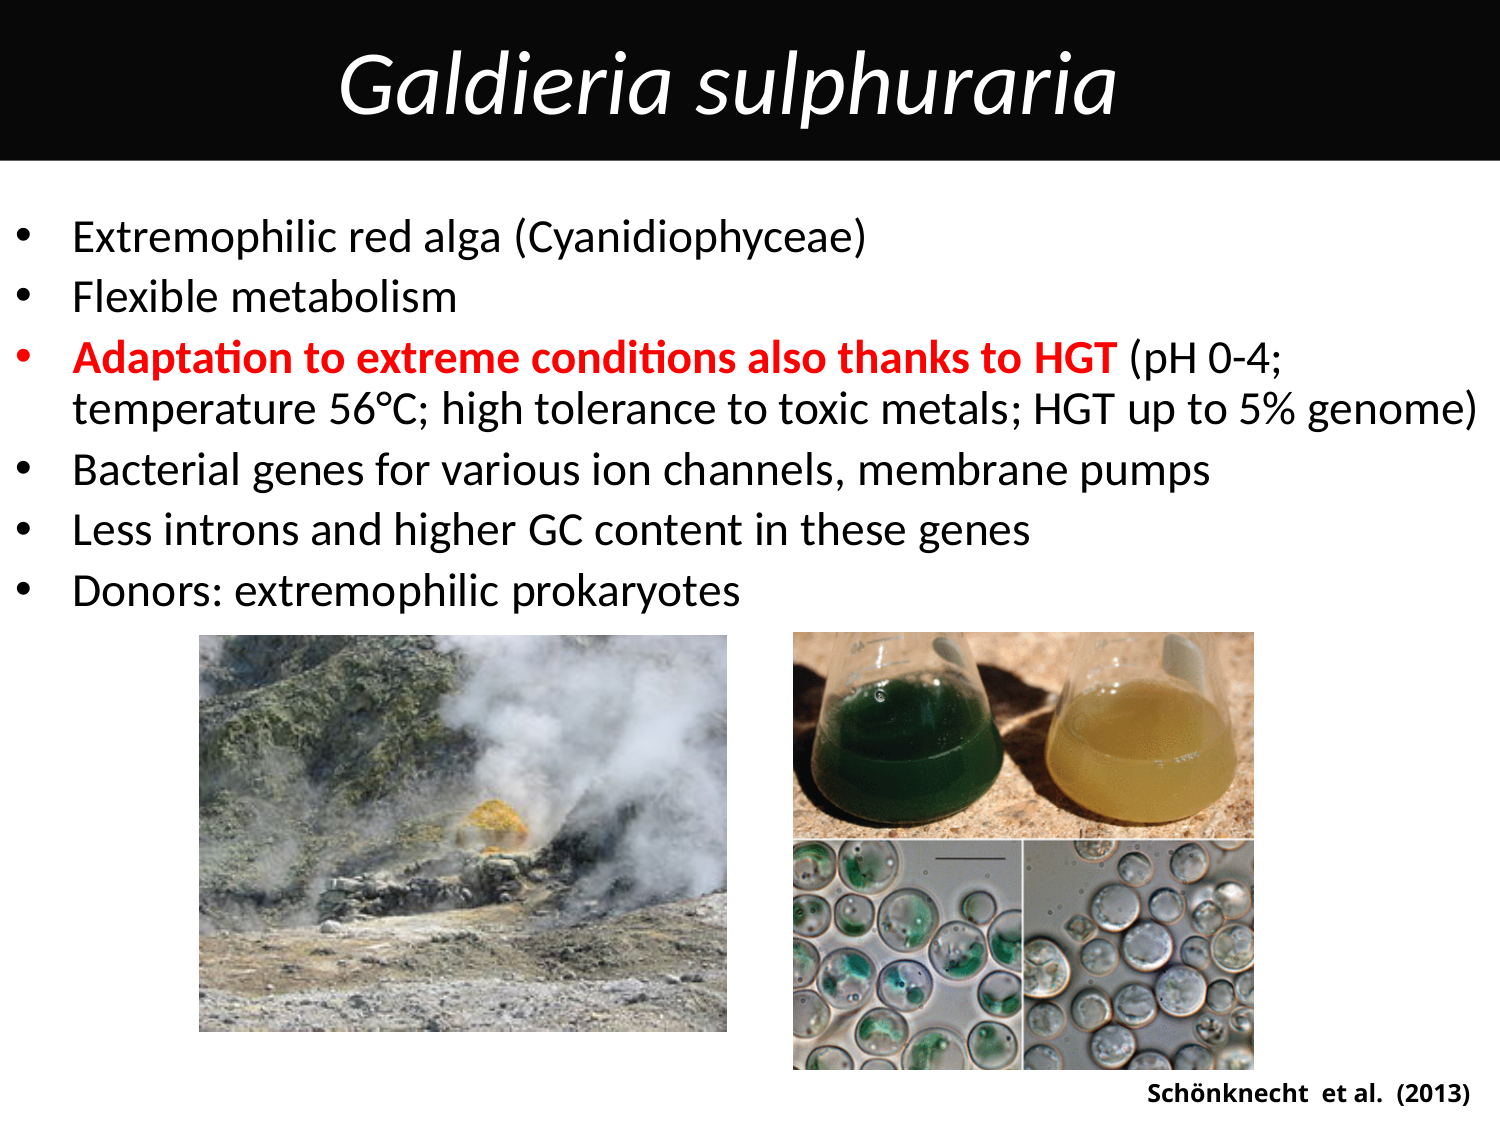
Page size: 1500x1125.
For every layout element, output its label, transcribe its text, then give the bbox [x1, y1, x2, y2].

list Extremophilic red alga (Cyanidiophyceae) Flexible metabolism Adaptation to extreme conditions also thanks to HGT (pH 0-4; temperature 56°C; high tolerance to toxic metals; HGT up to 5% genome) Bacterial genes for various ion channels, membrane pumps Less introns and higher GC content in these genes Donors: extremophilic prokaryotes [0, 161, 1500, 653]
text_box Galdieria sulphuraria [0, 0, 1500, 161]
picture [793, 632, 1255, 1071]
text_box Schönknecht et al. (2013) [1132, 1070, 1486, 1115]
picture [198, 635, 727, 1032]
